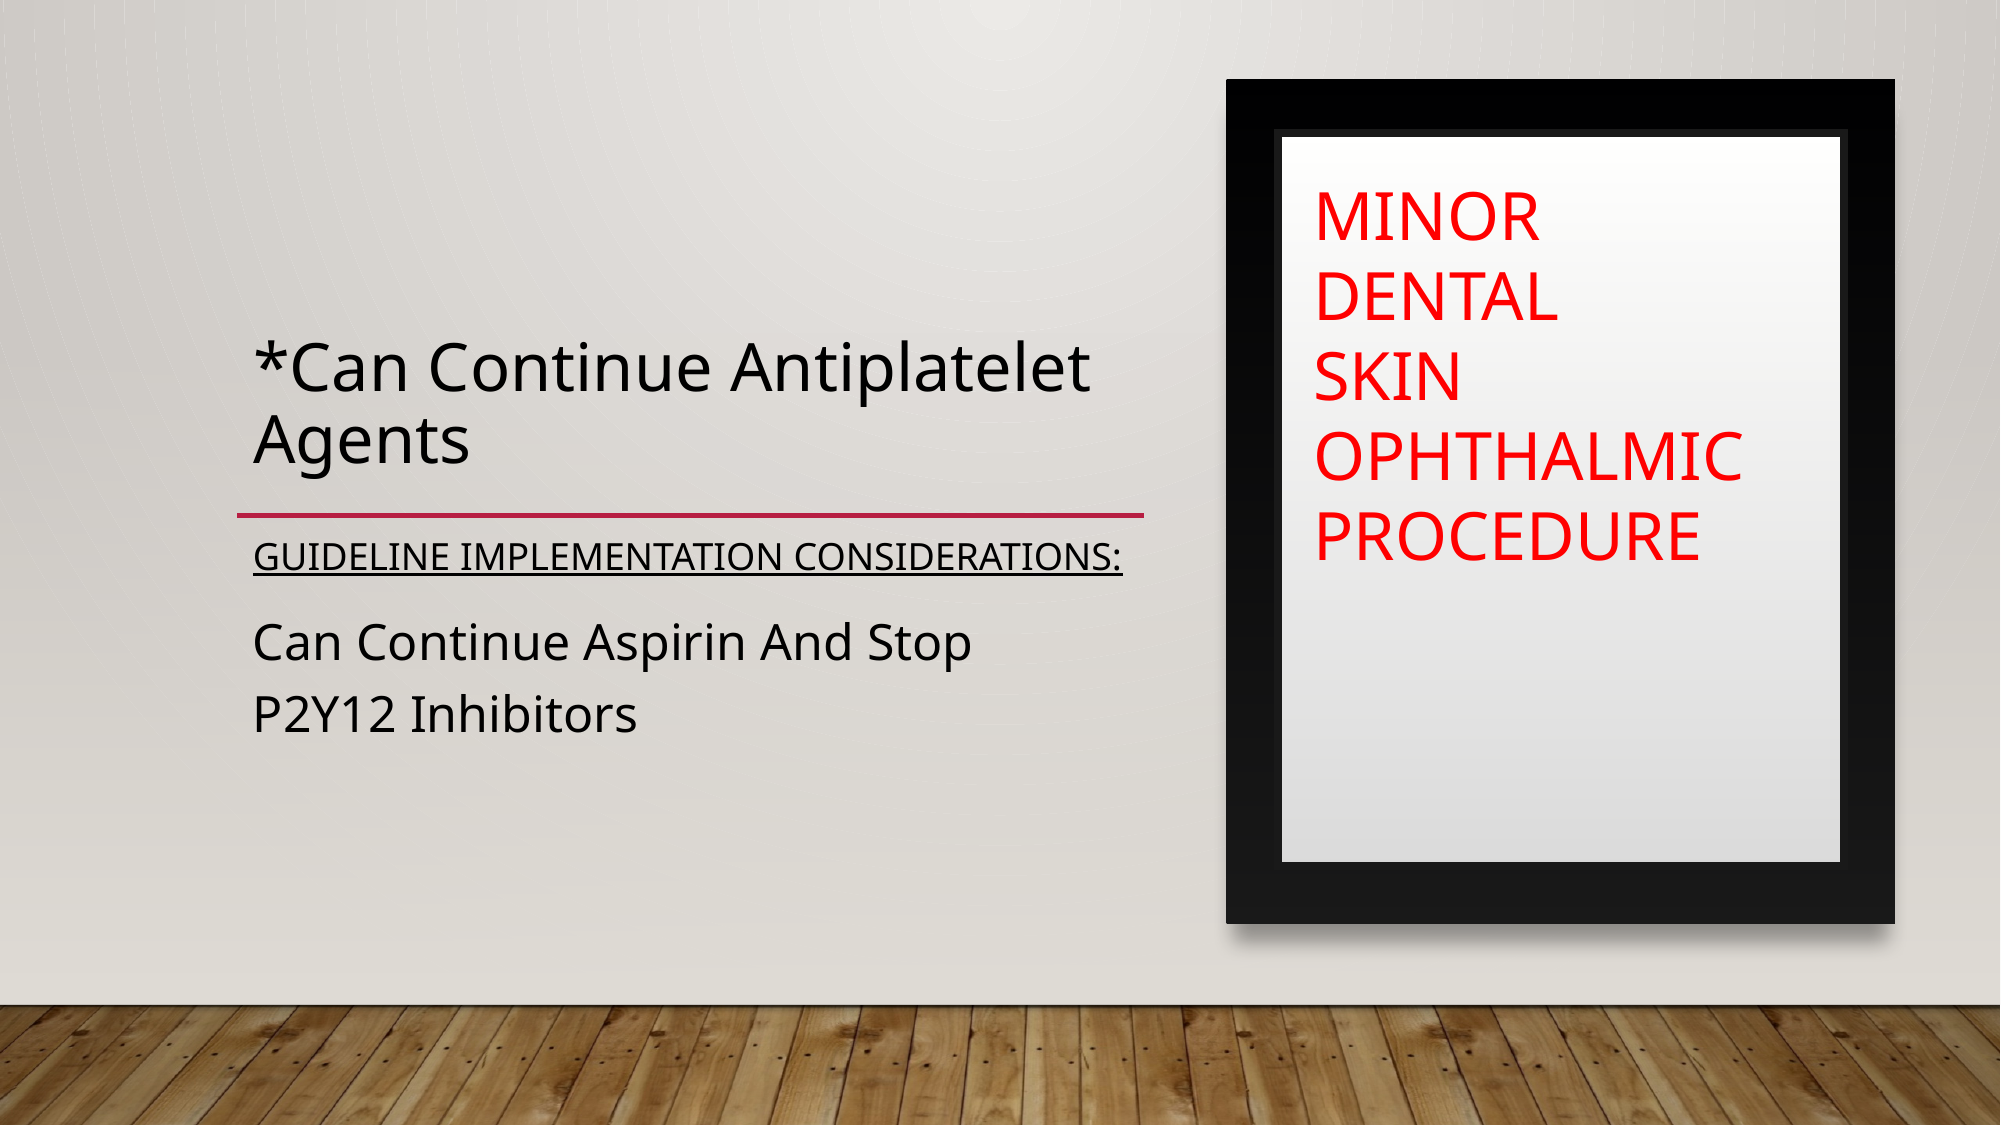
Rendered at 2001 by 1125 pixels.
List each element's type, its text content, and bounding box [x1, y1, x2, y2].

list GUIDELINE IMPLEMENTATION CONSIDERATIONS: Can Continue Aspirin And Stop P2Y12 Inhibitors [237, 516, 1145, 845]
picture [0, 1005, 2000, 1125]
title *Can Continue Antiplatelet Agents [238, 185, 1146, 486]
text_box MINOR DENTAL SKIN OPHTHALMIC PROCEDURE [1298, 166, 1862, 581]
